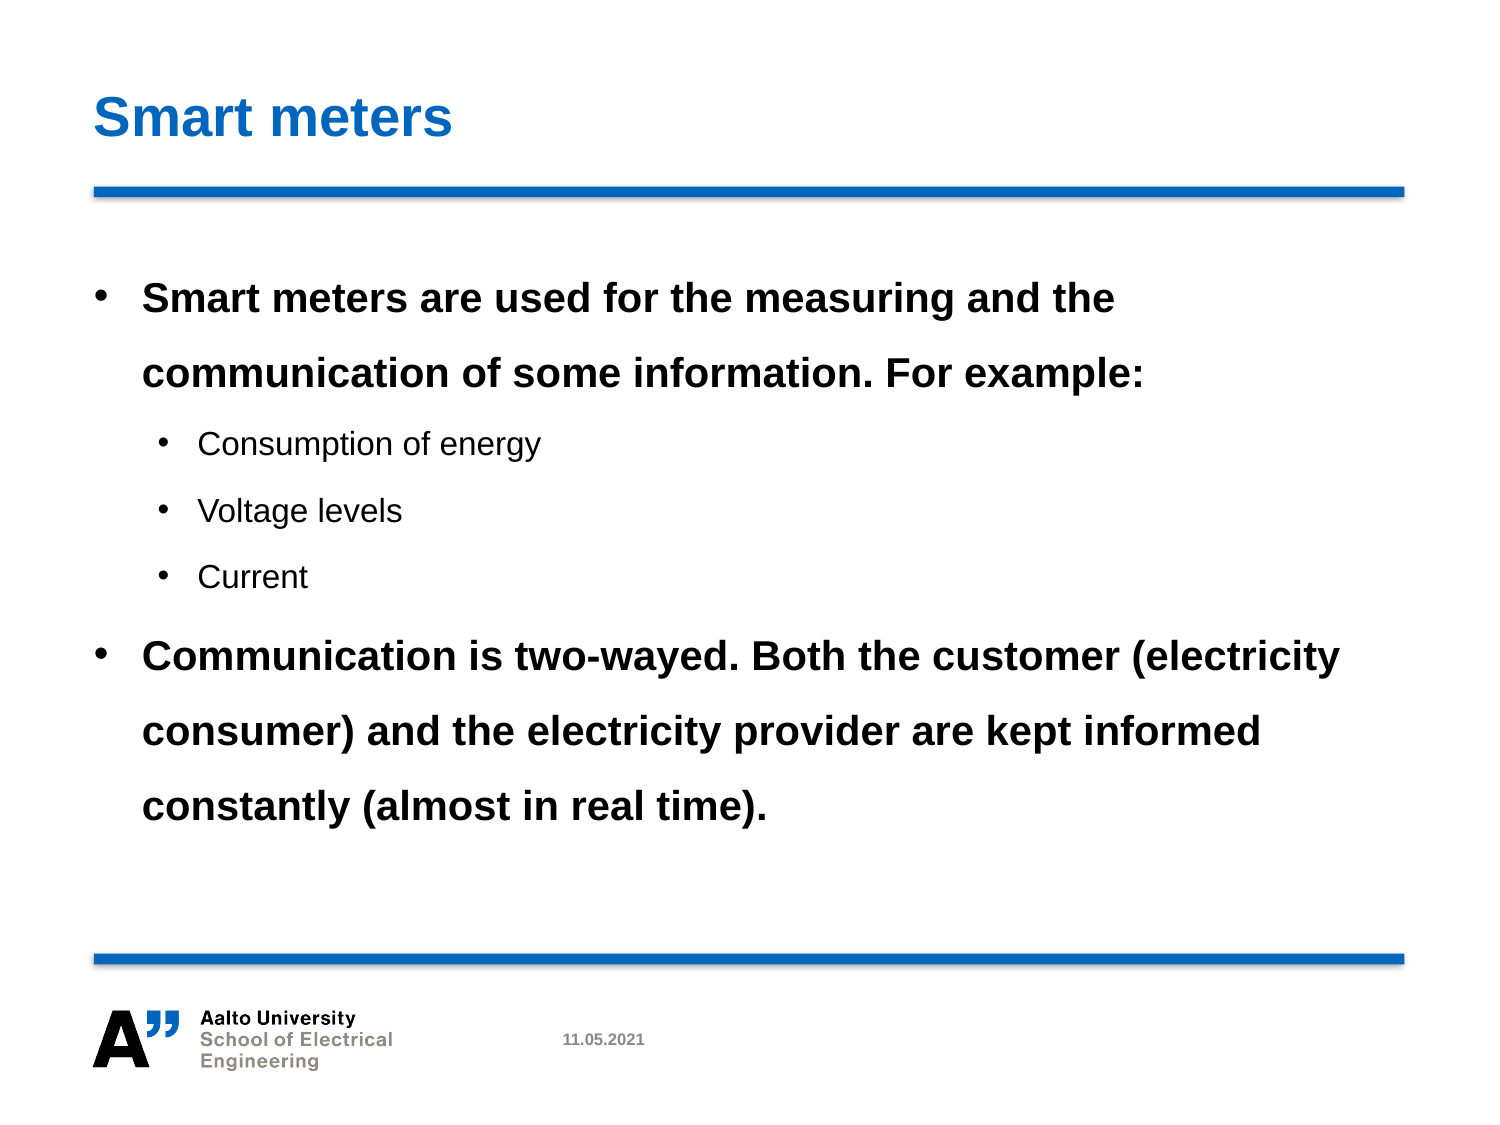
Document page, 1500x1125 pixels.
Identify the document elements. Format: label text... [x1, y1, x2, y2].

title Smart meters [93, 80, 1369, 228]
picture [35, 953, 449, 1125]
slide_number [562, 1029, 816, 1050]
list Smart meters are used for the measuring and the communication of some information. For example: Consumption of energy Voltage levels Current Communication is two-wayed. Both the customer (electricity consumer) and the electricity provider are kept informed constantly (almost in real time). [93, 245, 1369, 925]
